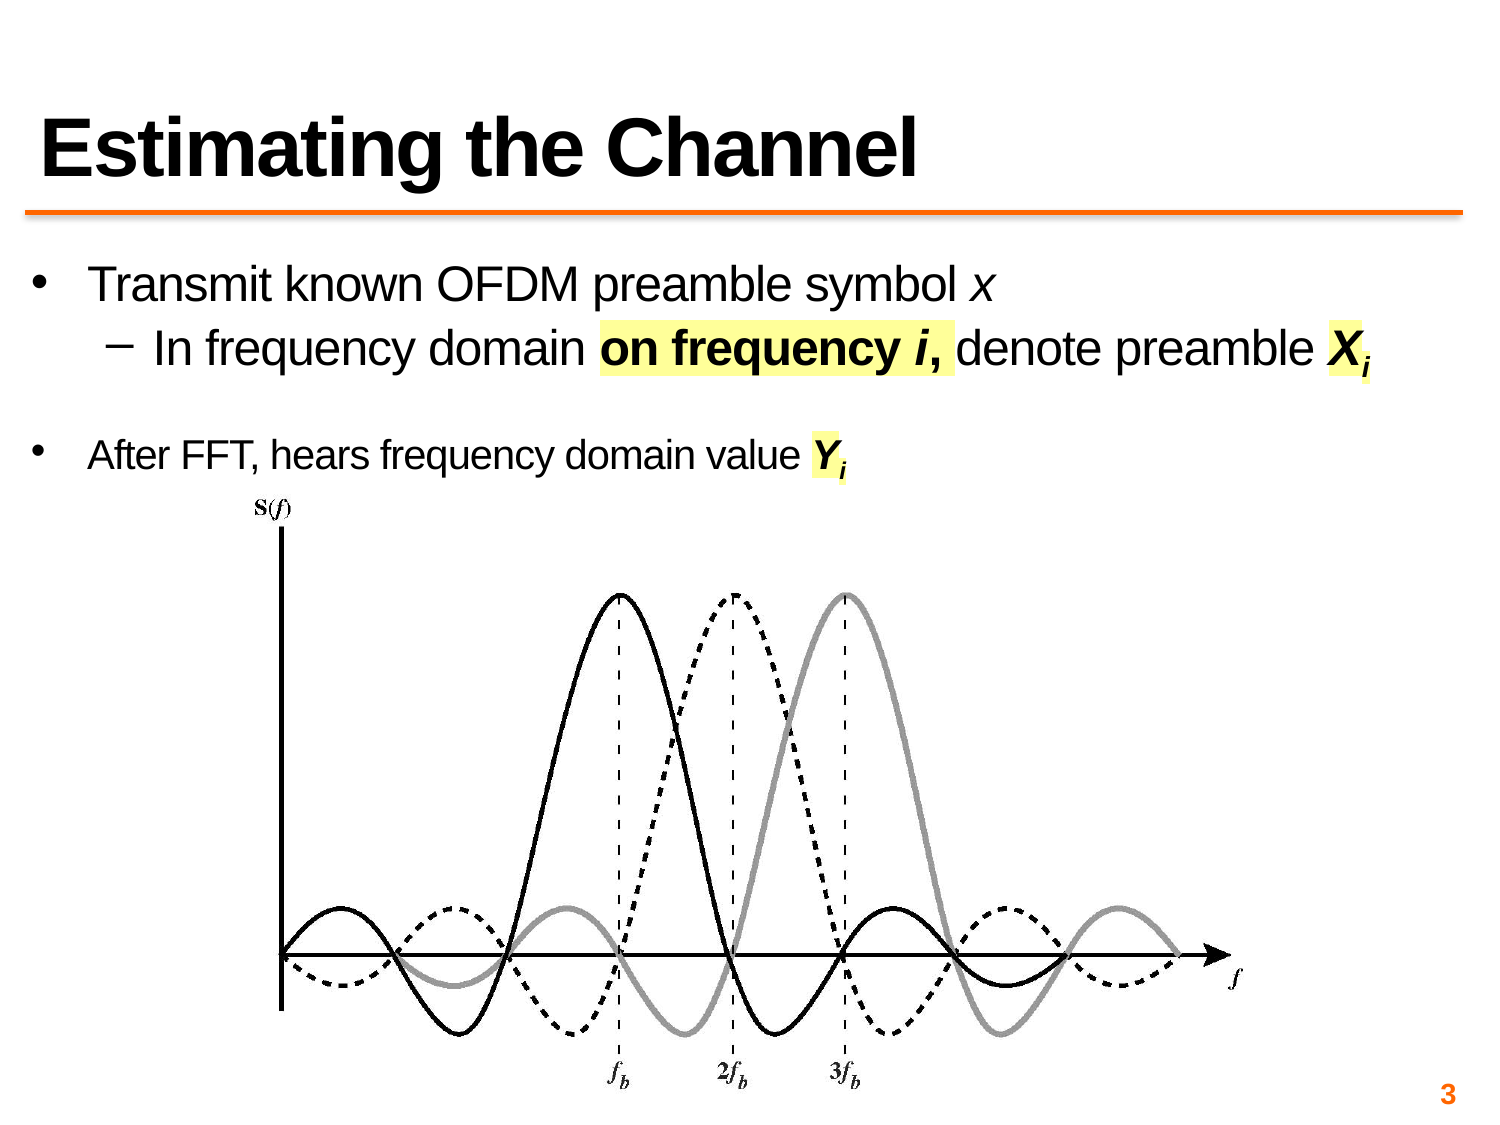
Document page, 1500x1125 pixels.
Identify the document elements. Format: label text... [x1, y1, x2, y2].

slide_number 3 [1112, 1074, 1463, 1110]
picture [242, 493, 1245, 1095]
list Transmit known OFDM preamble symbol x In frequency domain on frequency i, denote preamble Xi After FFT, hears frequency domain value Yi [24, 257, 1463, 514]
title Estimating the Channel [24, 24, 1463, 201]
